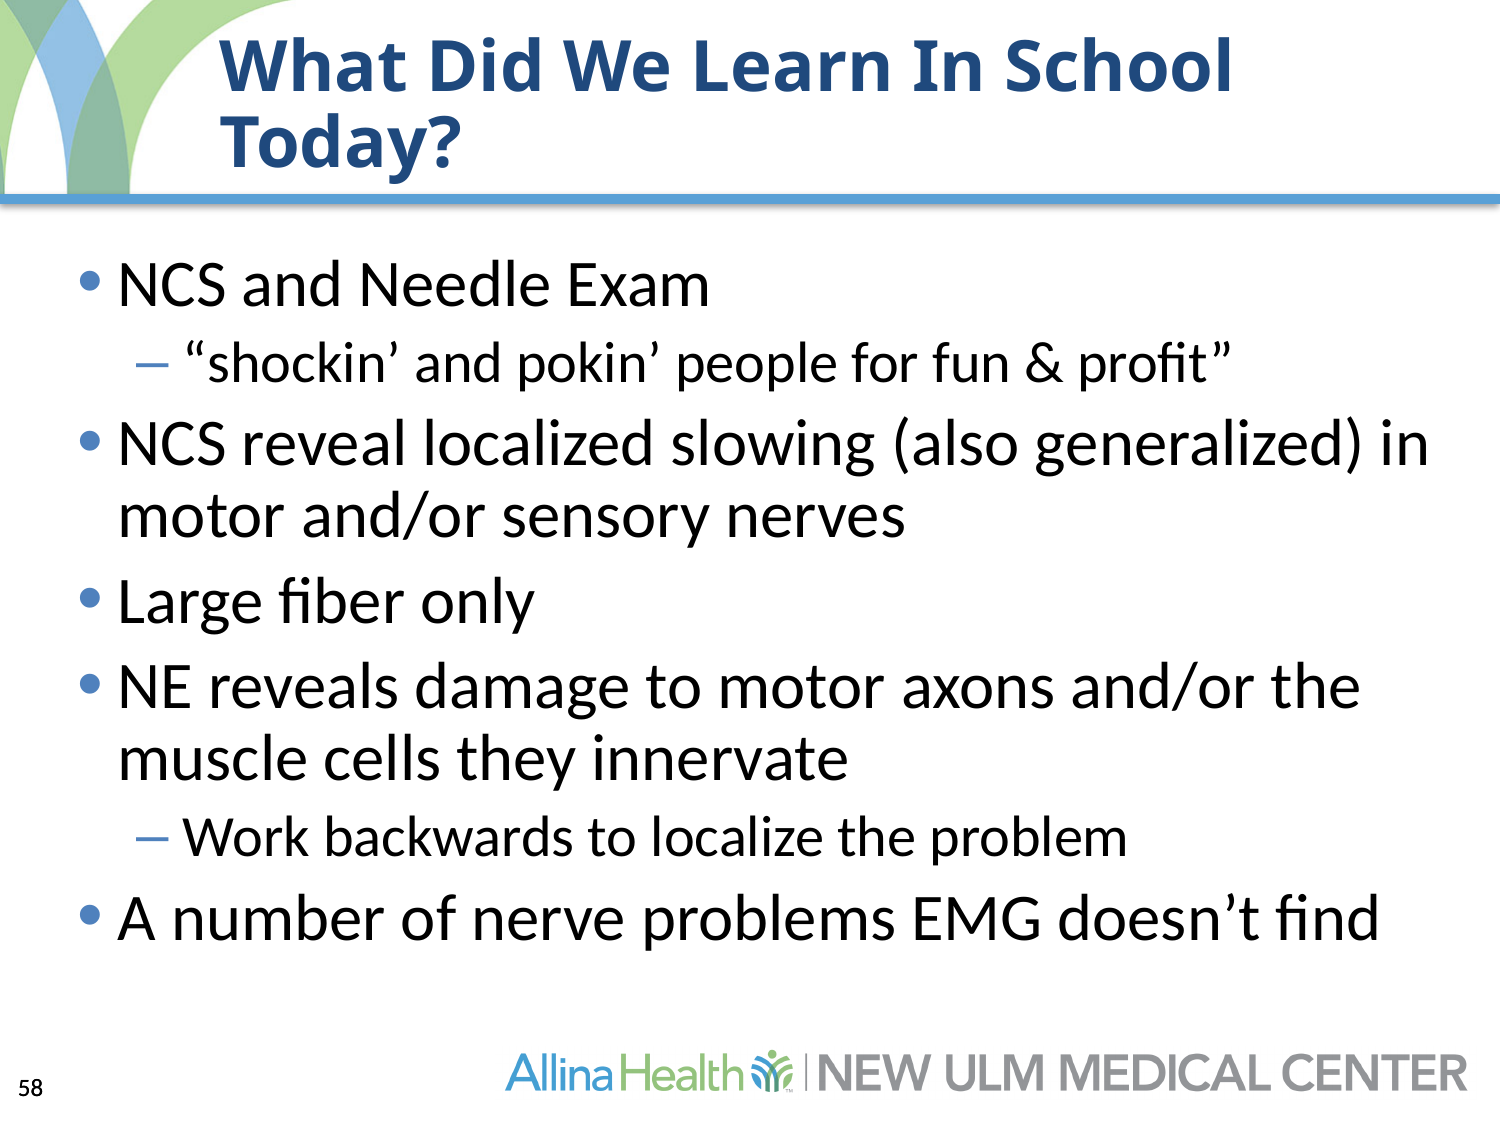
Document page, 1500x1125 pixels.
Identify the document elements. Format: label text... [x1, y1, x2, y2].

picture [0, 0, 335, 194]
slide_number 58 [3, 1064, 131, 1124]
picture [495, 1046, 1477, 1100]
list NCS and Needle Exam “shockin’ and pokin’ people for fun & profit” NCS reveal localized slowing (also generalized) in motor and/or sensory nerves Large fiber only NE reveals damage to motor axons and/or the muscle cells they innervate Work backwards to localize the problem A number of nerve problems EMG doesn’t find [61, 240, 1466, 1010]
title What Did We Learn In School Today? [204, 21, 1490, 192]
